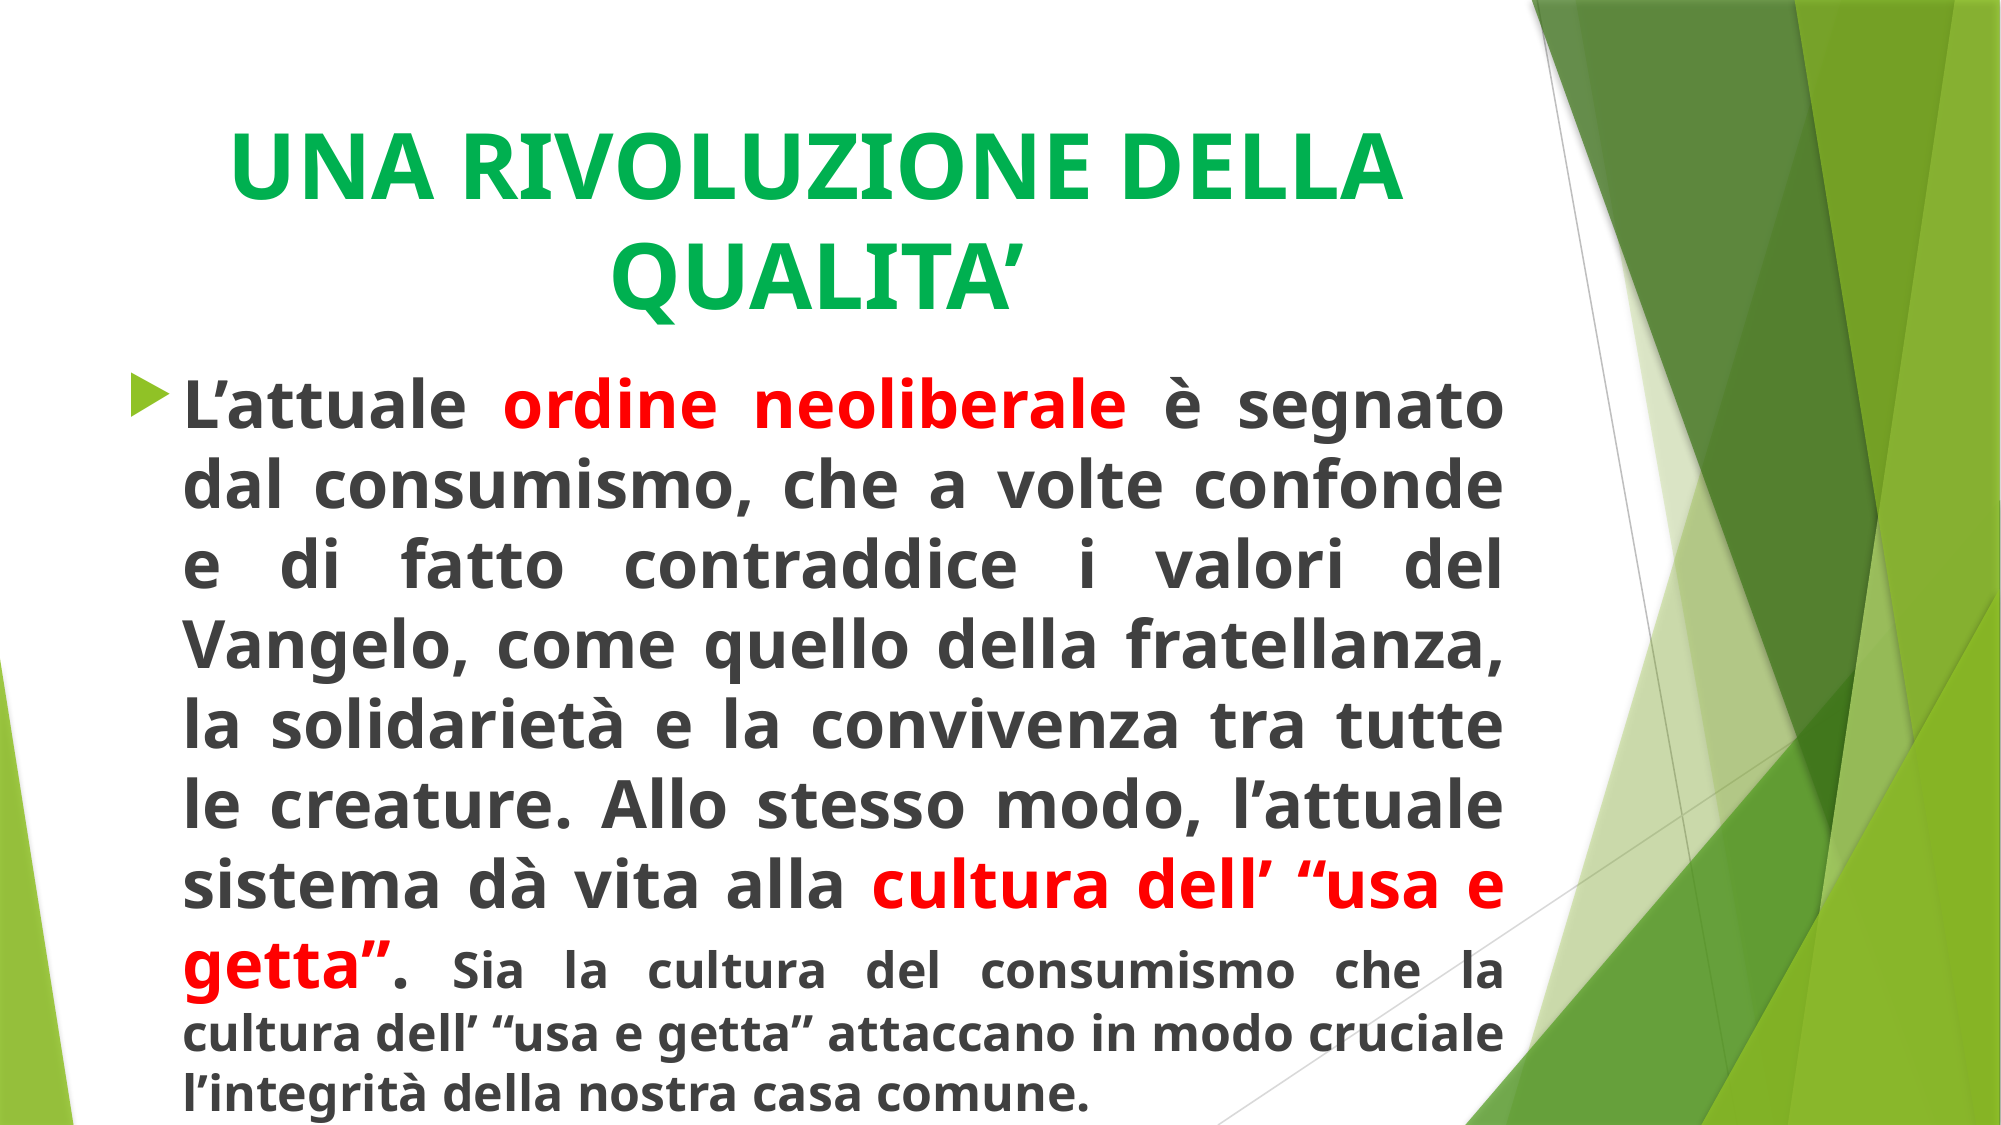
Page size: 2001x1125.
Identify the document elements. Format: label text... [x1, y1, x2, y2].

list L’attuale ordine neoliberale è segnato dal consumismo, che a volte confonde e di fatto contraddice i valori del Vangelo, come quello della fratellanza, la solidarietà e la convivenza tra tutte le creature. Allo stesso modo, l’attuale sistema dà vita alla cultura dell’ “usa e getta”. Sia la cultura del consumismo che la cultura dell’ “usa e getta” attaccano in modo cruciale l’integrità della nostra casa comune. [111, 354, 1522, 1063]
title UNA RIVOLUZIONE DELLA QUALITA’ [111, 99, 1522, 317]
